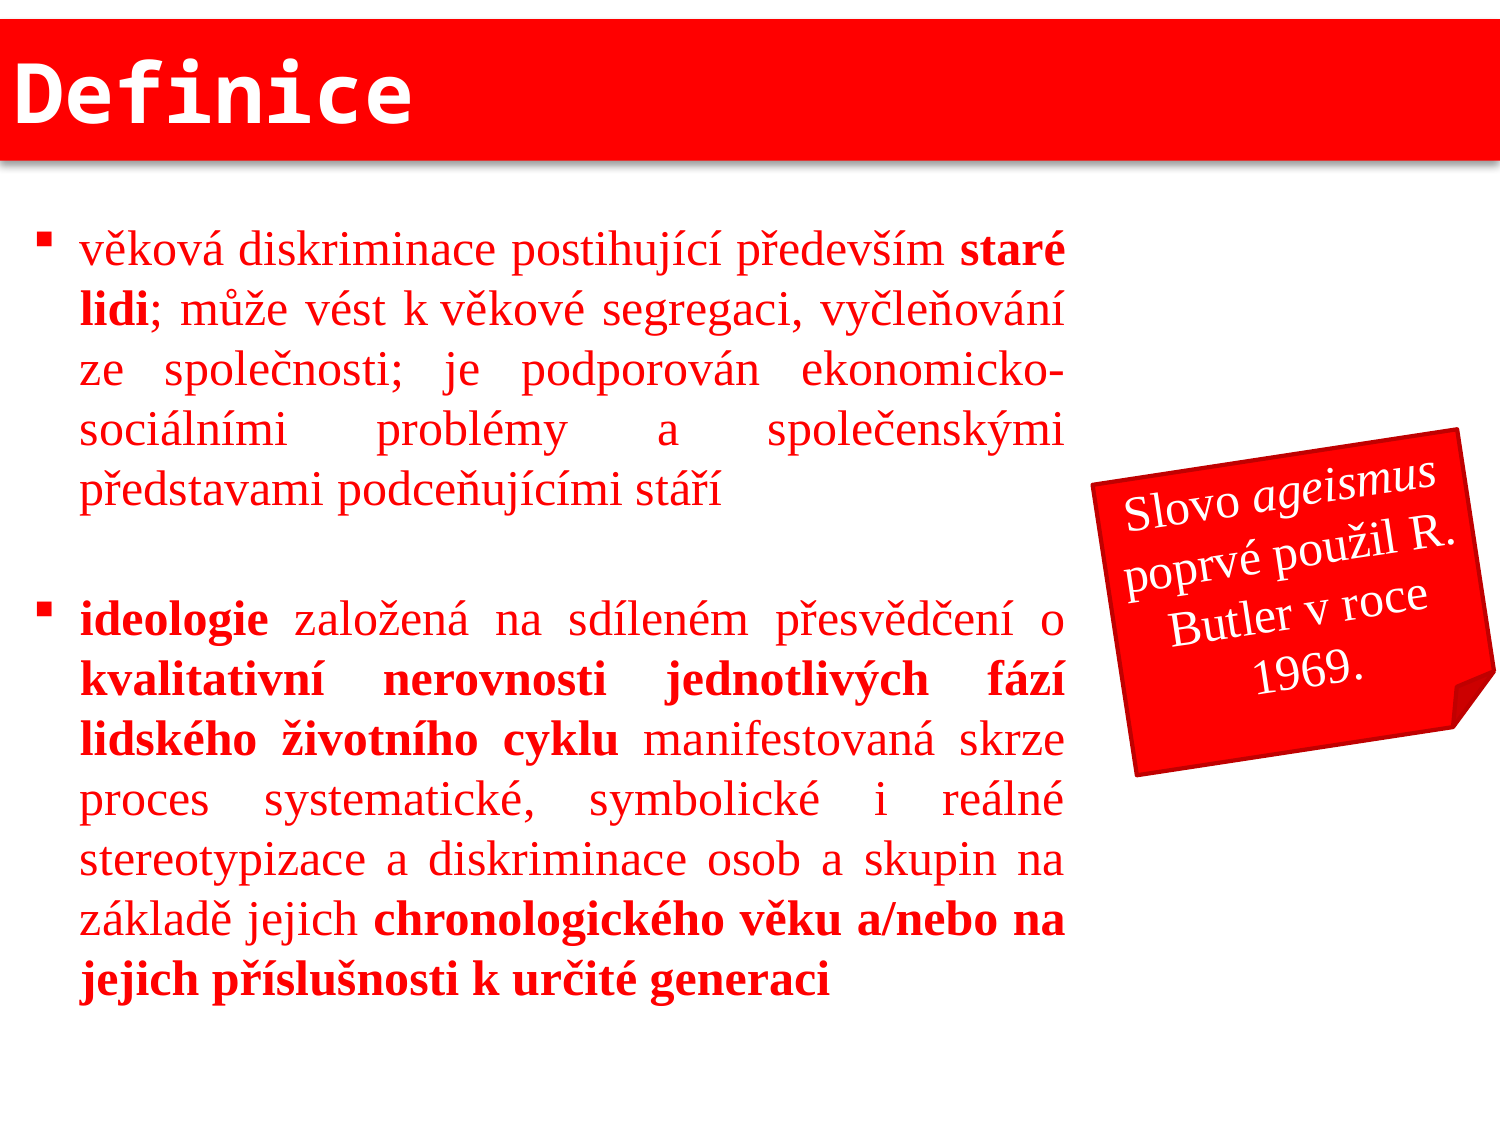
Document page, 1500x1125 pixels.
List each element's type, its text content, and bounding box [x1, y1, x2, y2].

text_box Definice [0, 17, 1500, 163]
text_box Slovo ageismus poprvé použil R. Butler v roce 1969. [1090, 427, 1497, 778]
text_box věková diskriminace postihující především staré lidi; může vést k věkové segregaci, vyčleňování ze společnosti; je podporován ekonomicko-sociálními problémy a společenskými představami podceňujícími stáří ideologie založená na sdíleném přesvědčení o kvalitativní nerovnosti jednotlivých fází lidského životního cyklu manifestovaná skrze proces systematické, symbolické i reálné stereotypizace a diskriminace osob a skupin na základě jejich chronologického věku a/nebo na jejich příslušnosti k určité generaci [18, 208, 1081, 1058]
